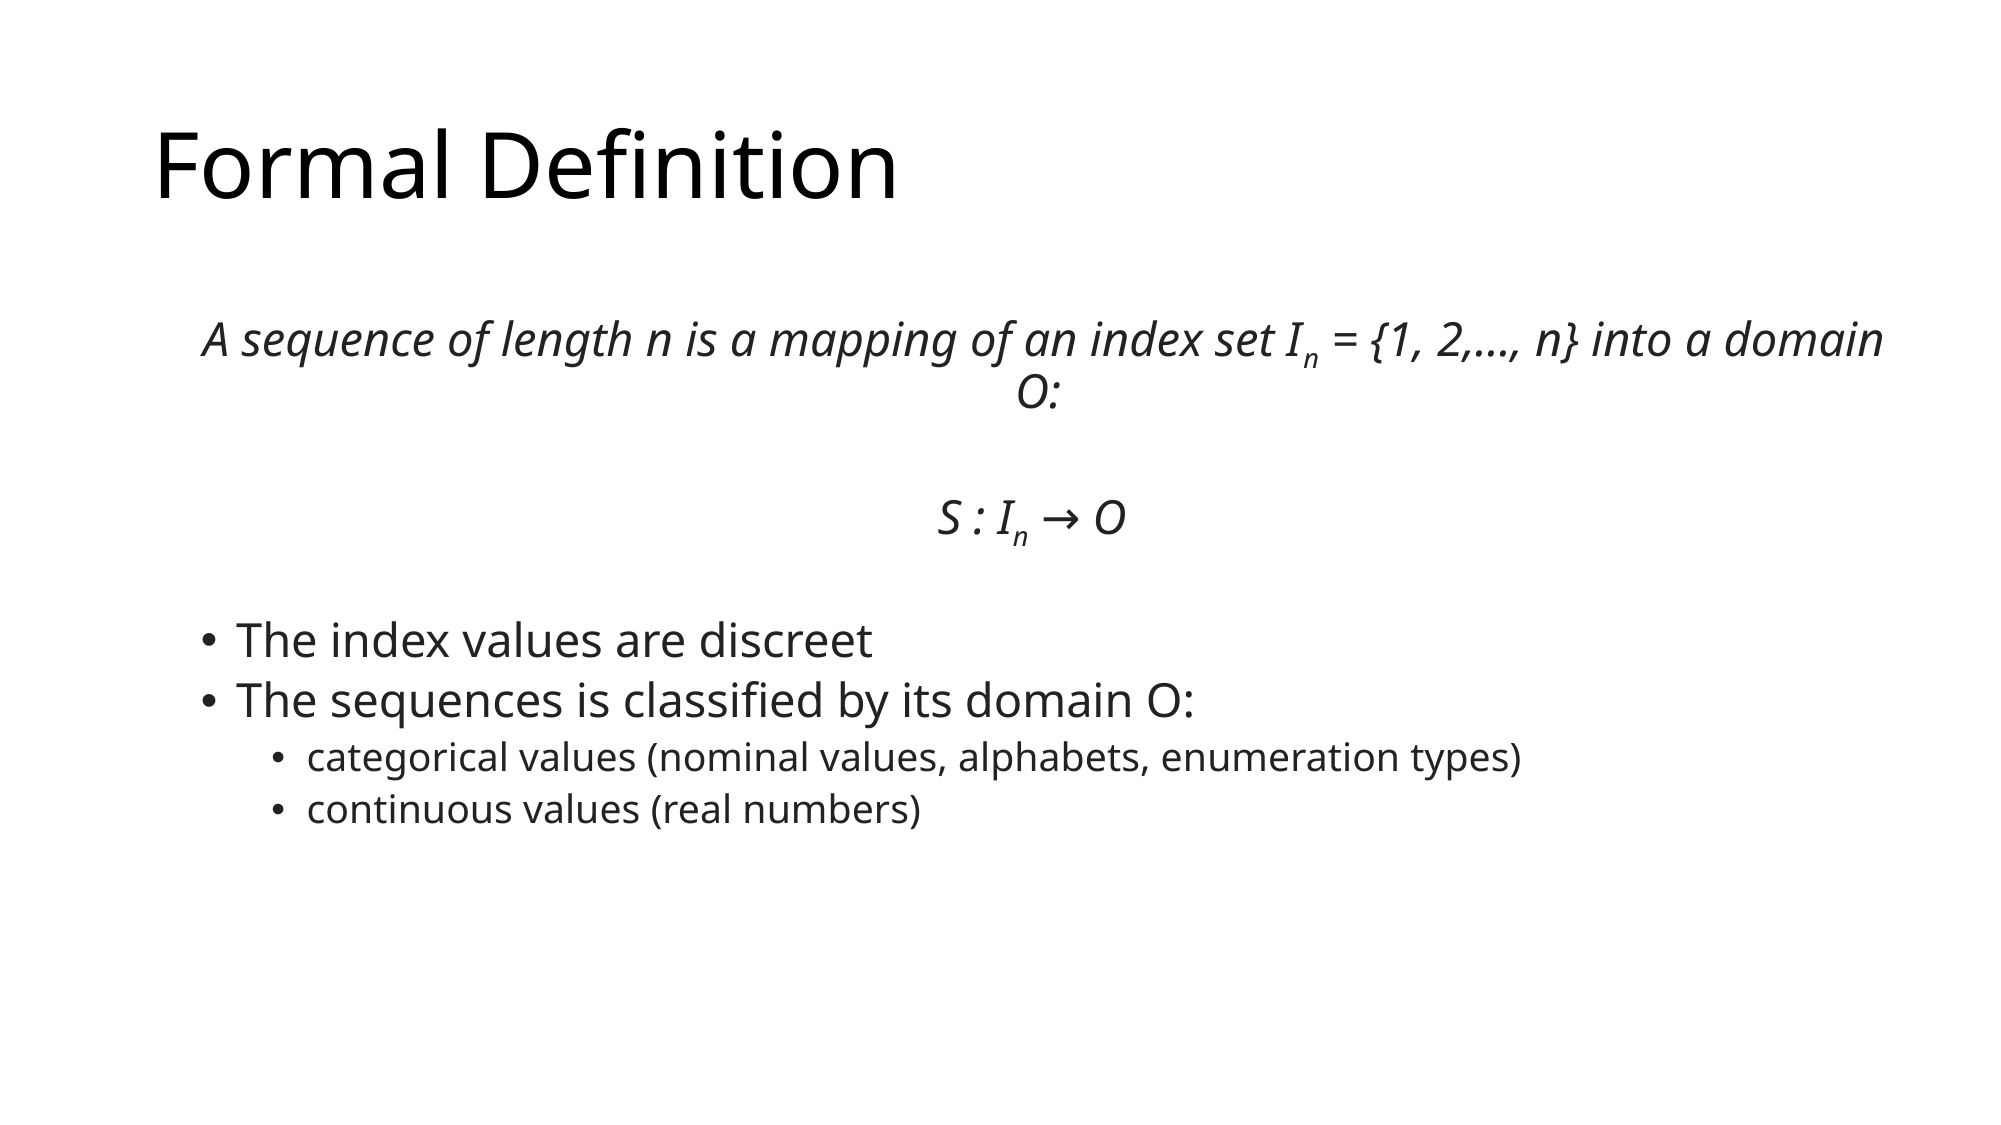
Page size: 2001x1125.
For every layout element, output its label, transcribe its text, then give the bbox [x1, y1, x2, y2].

list A sequence of length n is a mapping of an index set In = {1, 2,..., n} into a domain O: S : In → O The index values are discreet The sequences is classified by its domain O: categorical values (nominal values, alphabets, enumeration types) continuous values (real numbers) [115, 302, 1903, 843]
title Formal Definition [137, 59, 1863, 278]
